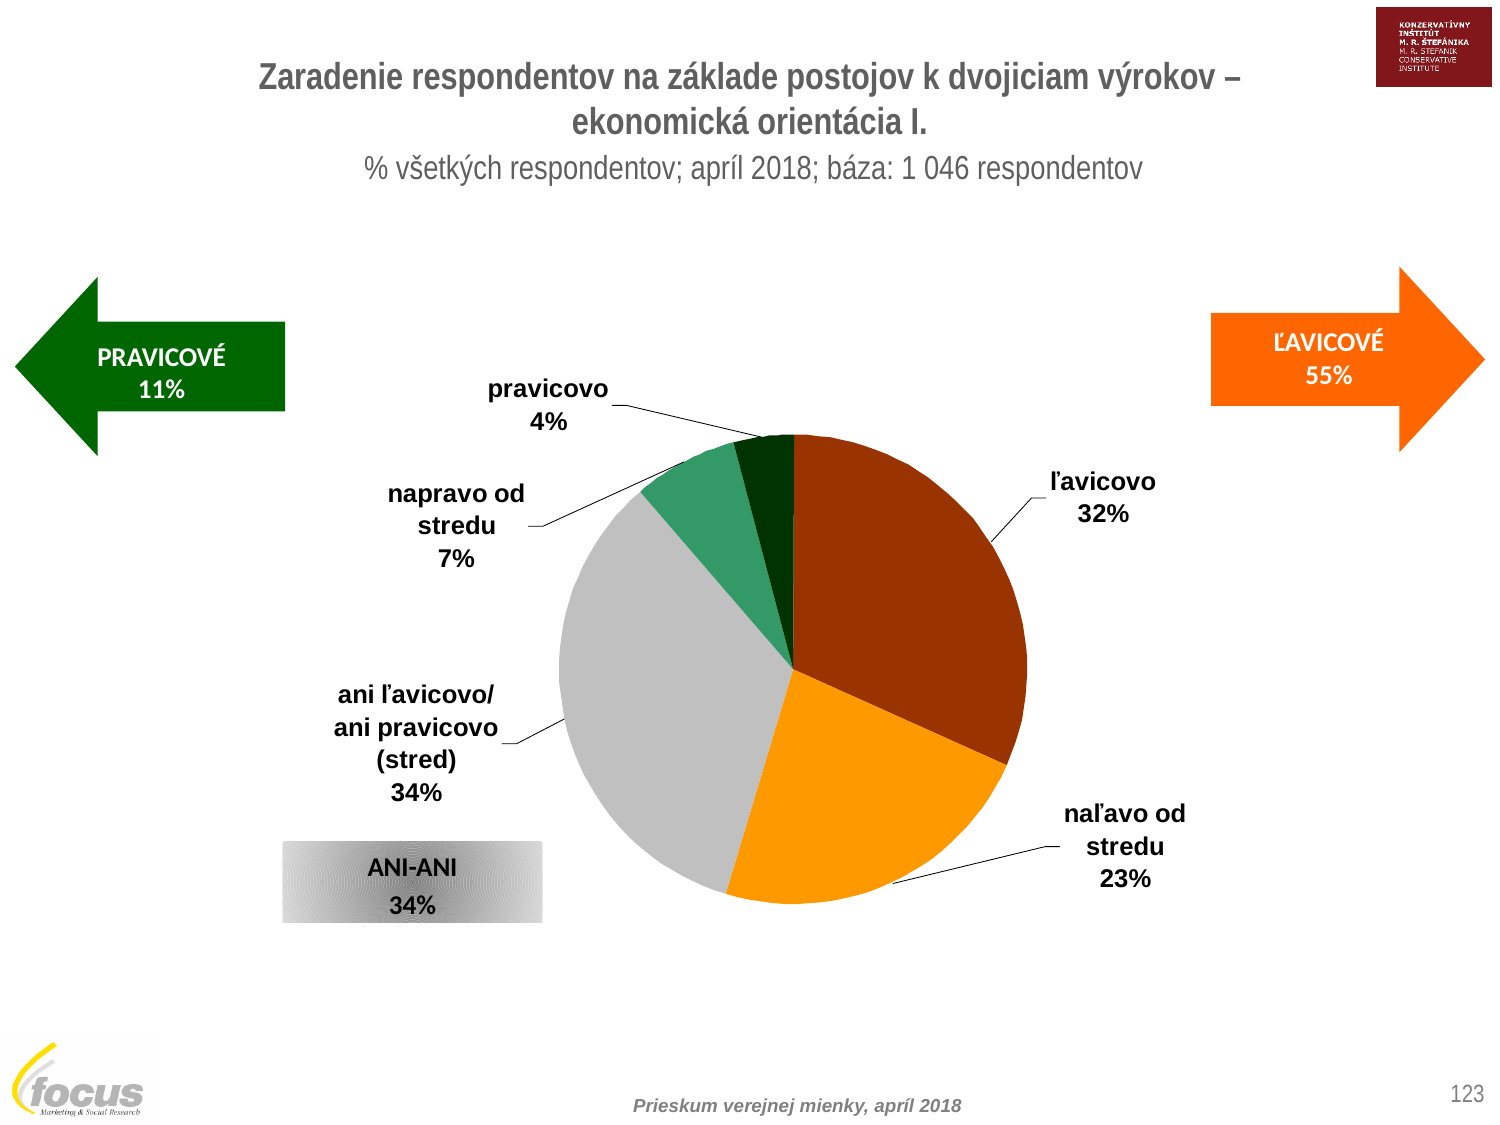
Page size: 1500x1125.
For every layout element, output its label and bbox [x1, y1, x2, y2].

slide_number [1232, 1070, 1500, 1125]
picture [1376, 7, 1492, 87]
text_box [170, 42, 1329, 197]
text_box [282, 266, 1486, 926]
picture [0, 1034, 160, 1125]
text_box [14, 276, 286, 457]
